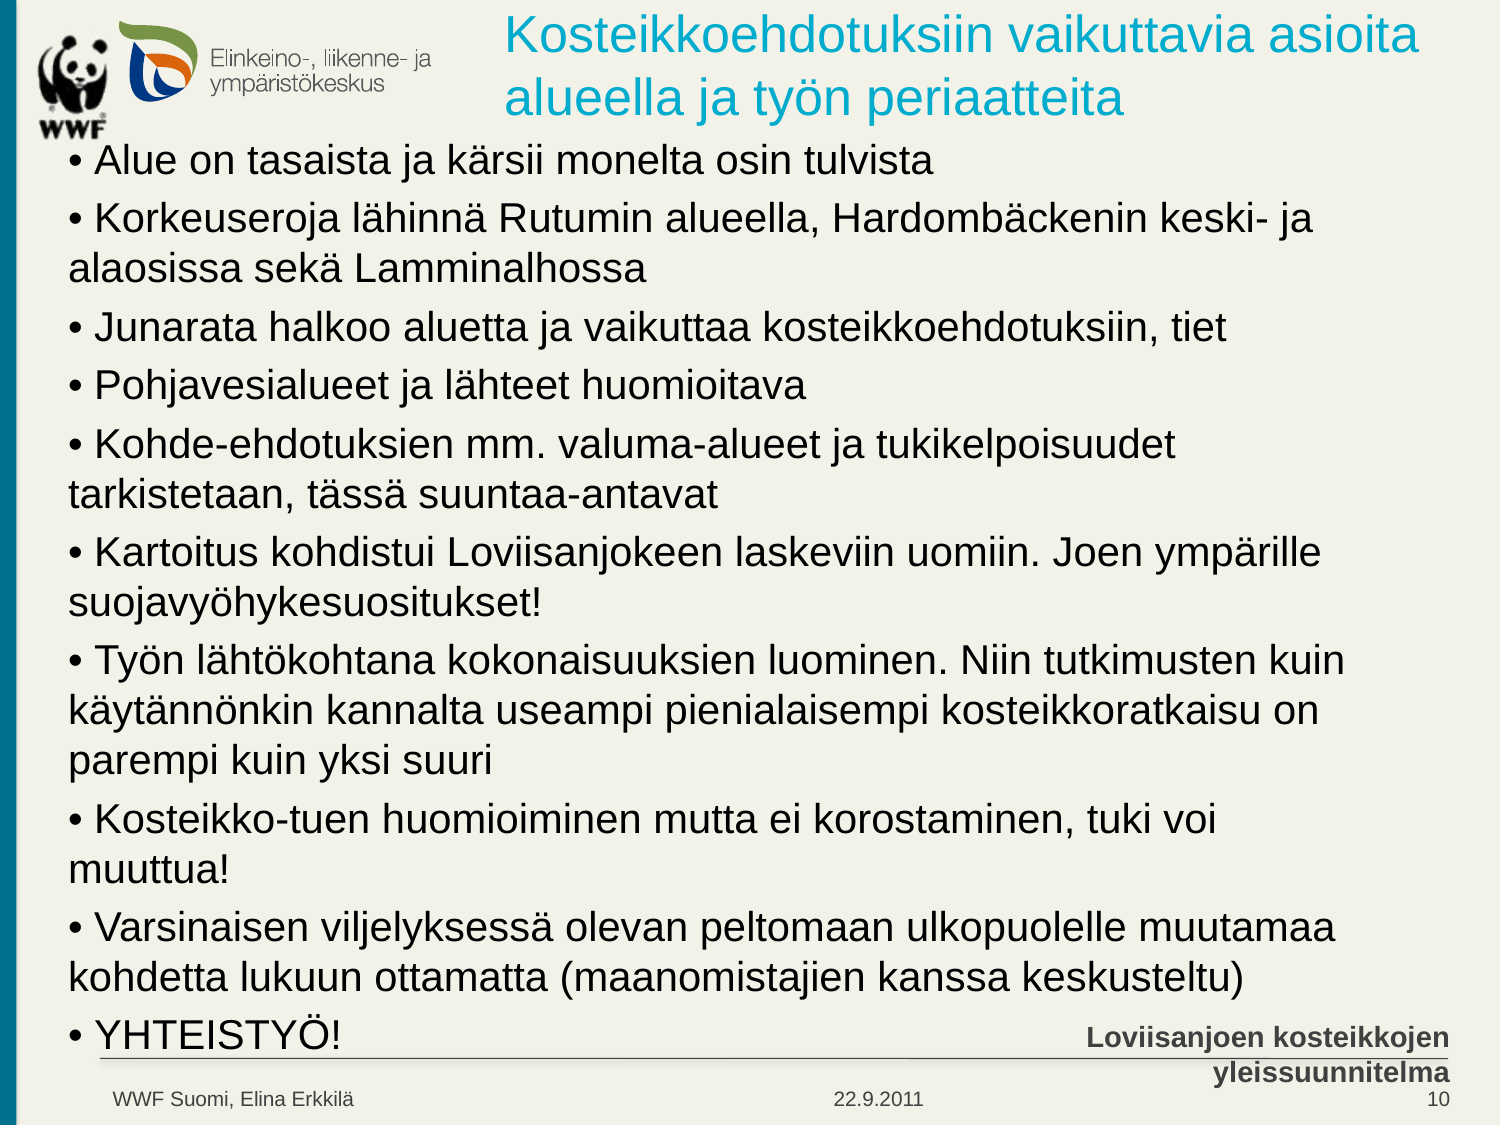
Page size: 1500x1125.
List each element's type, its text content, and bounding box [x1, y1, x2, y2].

picture [28, 0, 455, 156]
slide_number 10 [1394, 1074, 1466, 1122]
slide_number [702, 1074, 939, 1122]
list Loviisanjoen kosteikkojen yleissuunnitelma [915, 1011, 1466, 1125]
title Kosteikkoehdotuksiin vaikuttavia asioita alueella ja työn periaatteita [489, 9, 1500, 134]
footer WWF Suomi, Elina Erkkilä [97, 1074, 573, 1122]
list • Alue on tasaista ja kärsii monelta osin tulvista • Korkeuseroja lähinnä Rutumin alueella, Hardombäckenin keski- ja alaosissa sekä Lamminalhossa • Junarata halkoo aluetta ja vaikuttaa kosteikkoehdotuksiin, tiet • Pohjavesialueet ja lähteet huomioitava • Kohde-ehdotuksien mm. valuma-alueet ja tukikelpoisuudet tarkistetaan, tässä suuntaa-antavat • Kartoitus kohdistui Loviisanjokeen laskeviin uomiin. Joen ympärille suojavyöhykesuositukset! • Työn lähtökohtana kokonaisuuksien luominen. Niin tutkimusten kuin käytännönkin kannalta useampi pienialaisempi kosteikkoratkaisu on parempi kuin yksi suuri • Kosteikko-tuen huomioiminen mutta ei korostaminen, tuki voi muuttua! • Varsinaisen viljelyksessä olevan peltomaan ulkopuolelle muutamaa kohdetta lukuun ottamatta (maanomistajien kanssa keskusteltu) • YHTEISTYÖ! [53, 125, 1376, 1035]
